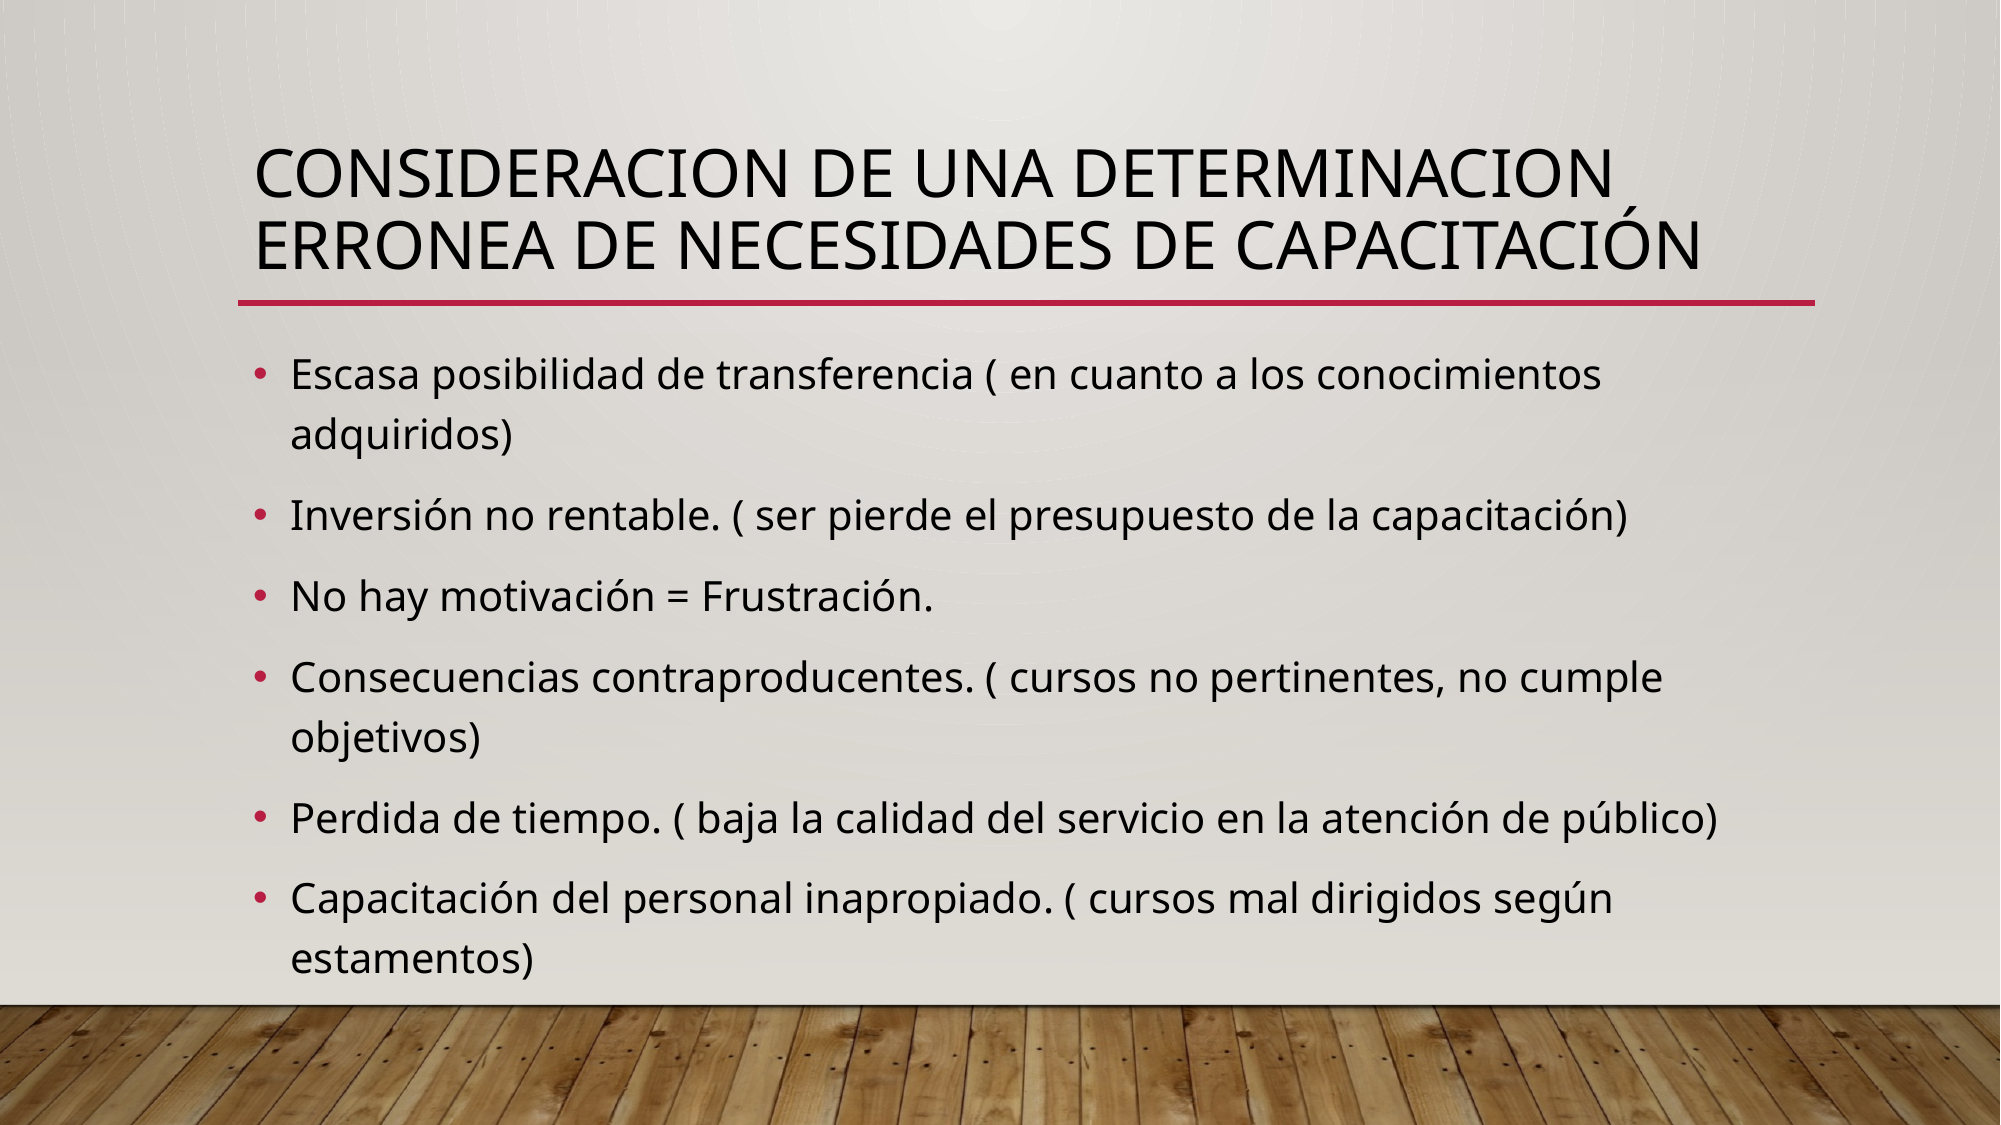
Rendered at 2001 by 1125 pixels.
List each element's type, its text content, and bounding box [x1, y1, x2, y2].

title CONSIDERACION DE UNA DETERMINACION ERRONEA DE NECESIDADES DE CAPACITACIÓN [238, 131, 1814, 305]
list Escasa posibilidad de transferencia ( en cuanto a los conocimientos adquiridos) Inversión no rentable. ( ser pierde el presupuesto de la capacitación) No hay motivación = Frustración. Consecuencias contraproducentes. ( cursos no pertinentes, no cumple objetivos) Perdida de tiempo. ( baja la calidad del servicio en la atención de público) Capacitación del personal inapropiado. ( cursos mal dirigidos según estamentos) [238, 330, 1814, 897]
picture [0, 1005, 2000, 1125]
